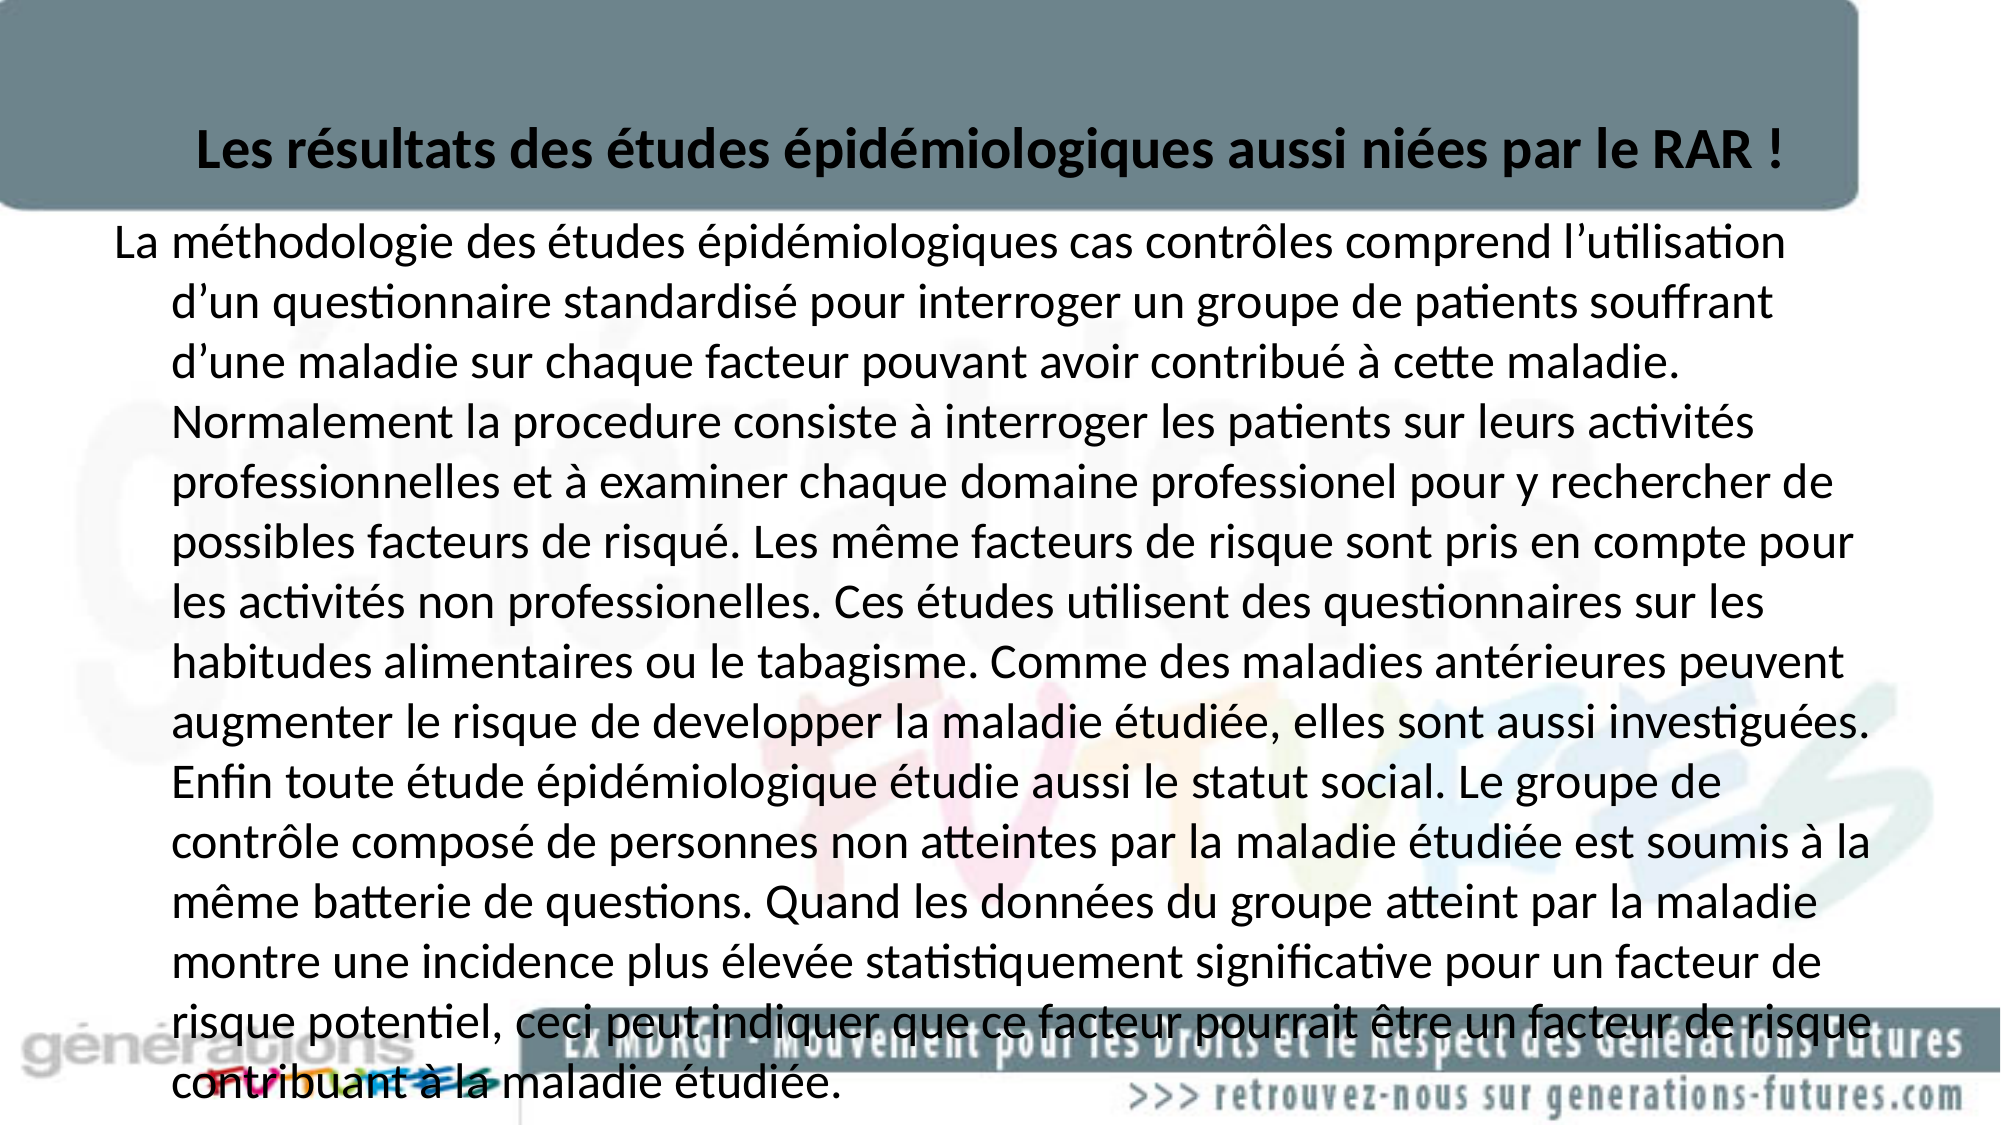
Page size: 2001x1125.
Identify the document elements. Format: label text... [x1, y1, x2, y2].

list La méthodologie des études épidémiologiques cas contrôles comprend l’utilisation d’un questionnaire standardisé pour interroger un groupe de patients souffrant d’une maladie sur chaque facteur pouvant avoir contribué à cette maladie. Normalement la procedure consiste à interroger les patients sur leurs activités professionnelles et à examiner chaque domaine professionel pour y rechercher de possibles facteurs de risqué. Les même facteurs de risque sont pris en compte pour les activités non professionelles. Ces études utilisent des questionnaires sur les habitudes alimentaires ou le tabagisme. Comme des maladies antérieures peuvent augmenter le risque de developper la maladie étudiée, elles sont aussi investiguées. Enfin toute étude épidémiologique étudie aussi le statut social. Le groupe de contrôle composé de personnes non atteintes par la maladie étudiée est soumis à la même batterie de questions. Quand les données du groupe atteint par la maladie montre une incidence plus élevée statistiquement significative pour un facteur de risque potentiel, ceci peut indiquer que ce facteur pourrait être un facteur de risque contribuant à la maladie étudiée. [99, 201, 1900, 944]
picture [0, 0, 2001, 1125]
title Les résultats des études épidémiologiques aussi niées par le RAR ! [99, 21, 1900, 201]
